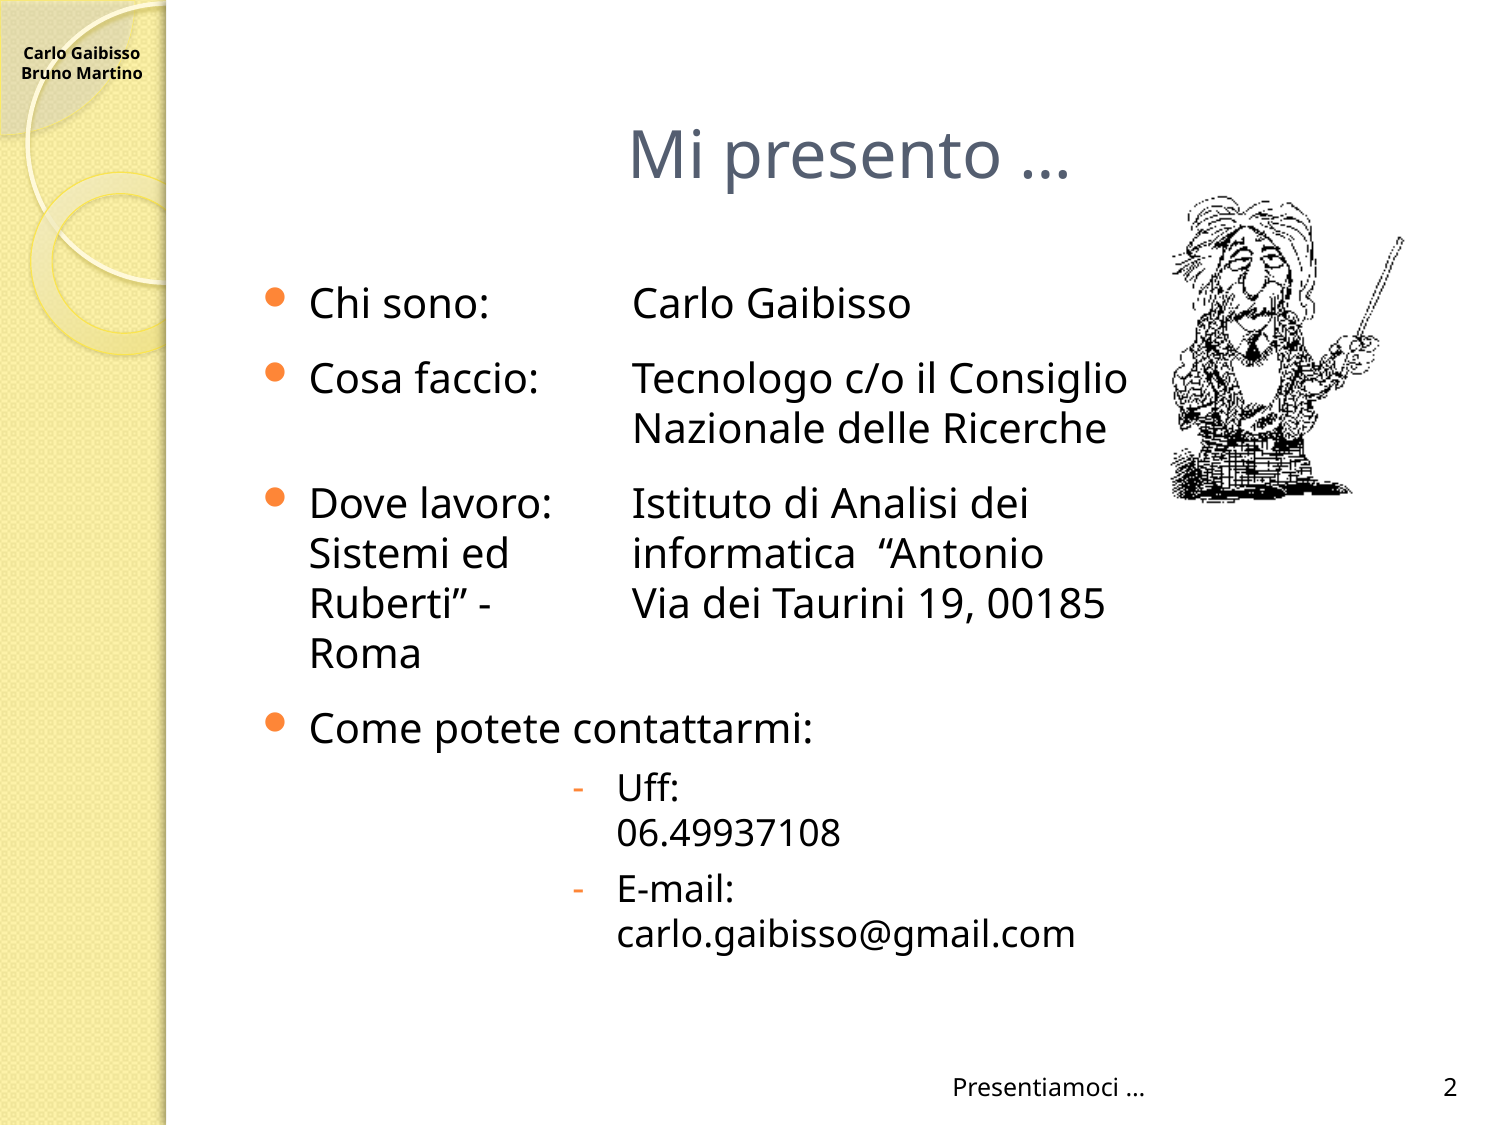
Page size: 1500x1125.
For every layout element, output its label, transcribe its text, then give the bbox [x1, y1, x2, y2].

picture [1159, 187, 1406, 508]
list Chi sono: Carlo Gaibisso Cosa faccio: Tecnologo c/o il Consiglio Nazionale delle Ricerche Dove lavoro: Istituto di Analisi dei Sistemi ed informatica “Antonio Ruberti” - Via dei Taurini 19, 00185 Roma Come potete contattarmi: Uff: 06.49937108 E-mail: carlo.gaibisso@gmail.com [234, 269, 1184, 963]
footer Presentiamoci … [937, 1034, 1413, 1113]
title Mi presento … [235, 103, 1466, 200]
slide_number 2 [1413, 1034, 1488, 1113]
